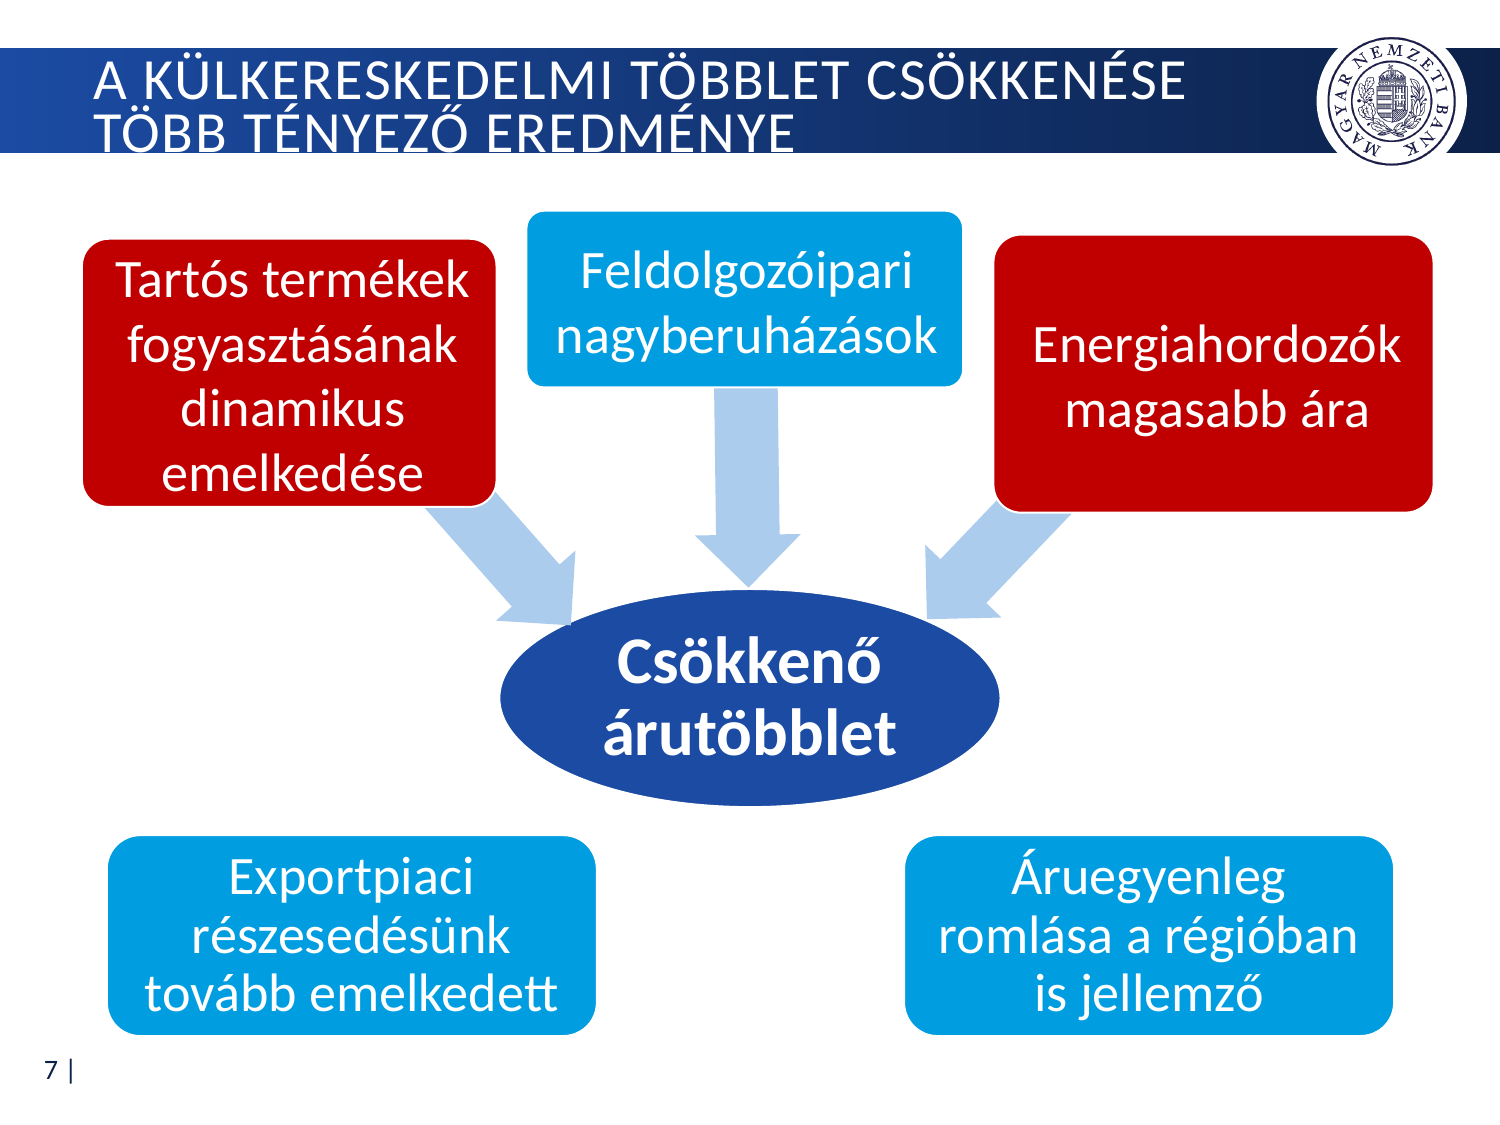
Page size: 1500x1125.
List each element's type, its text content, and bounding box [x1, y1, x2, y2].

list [61, 185, 1440, 1027]
title A külkereskedelmi többlet csökkenése több tényező eredménye [78, 69, 1327, 152]
picture [1327, 36, 1457, 166]
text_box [106, 835, 597, 1037]
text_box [903, 835, 1395, 1037]
